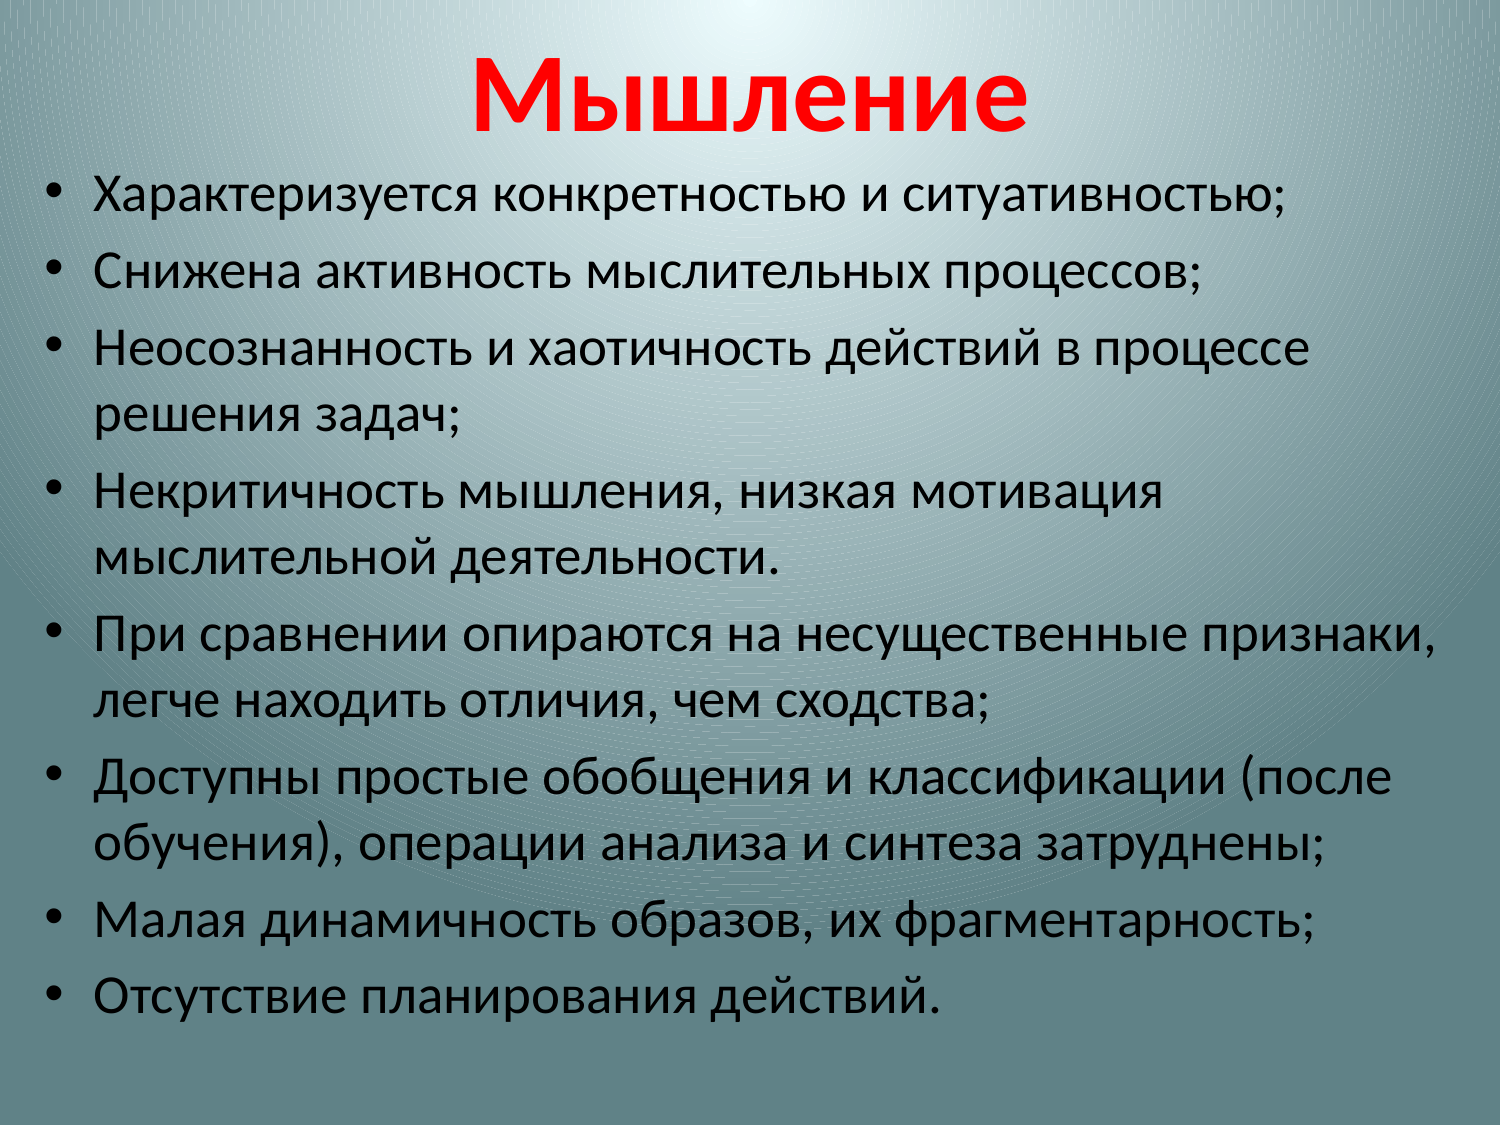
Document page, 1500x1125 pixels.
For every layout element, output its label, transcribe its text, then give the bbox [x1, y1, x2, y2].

list Характеризуется конкретностью и ситуативностью; Снижена активность мыслительных процессов; Неосознанность и хаотичность действий в процессе решения задач; Некритичность мышления, низкая мотивация мыслительной деятельности. При сравнении опираются на несущественные признаки, легче находить отличия, чем сходства; Доступны простые обобщения и классификации (после обучения), операции анализа и синтеза затруднены; Малая динамичность образов, их фрагментарность; Отсутствие планирования действий. [29, 149, 1500, 1094]
title Мышление [75, 0, 1425, 149]
